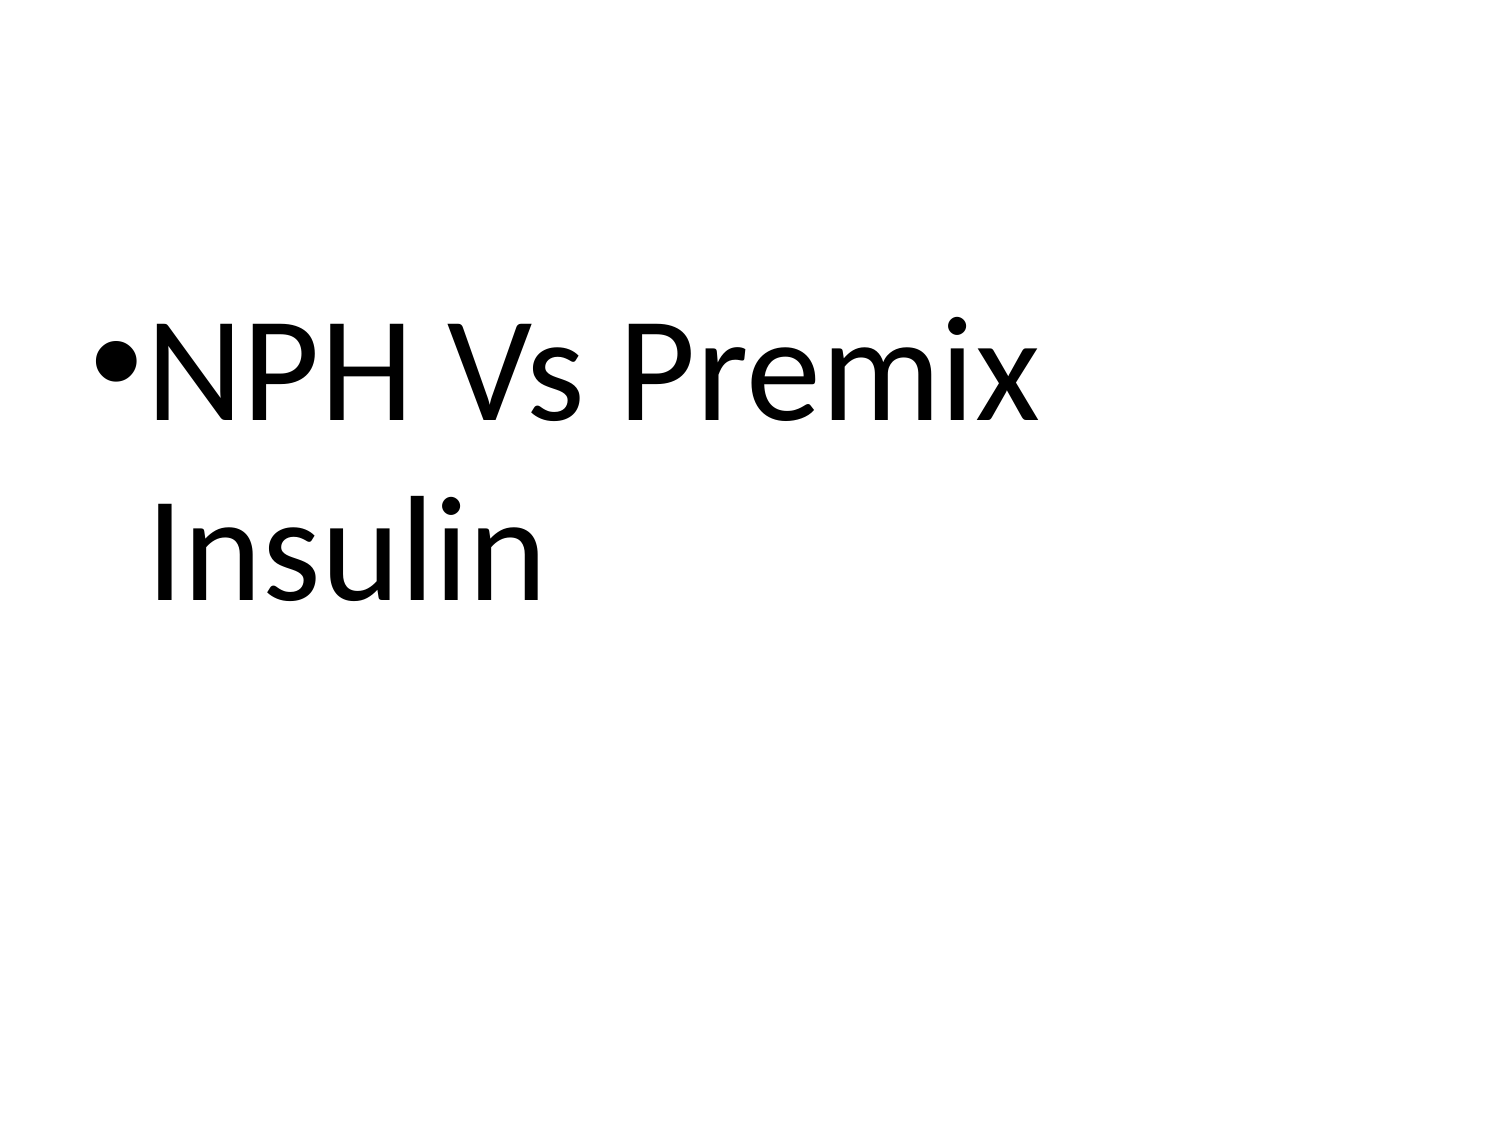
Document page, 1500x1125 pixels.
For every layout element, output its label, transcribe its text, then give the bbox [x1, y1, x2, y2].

list NPH Vs Premix Insulin [75, 262, 1425, 1005]
